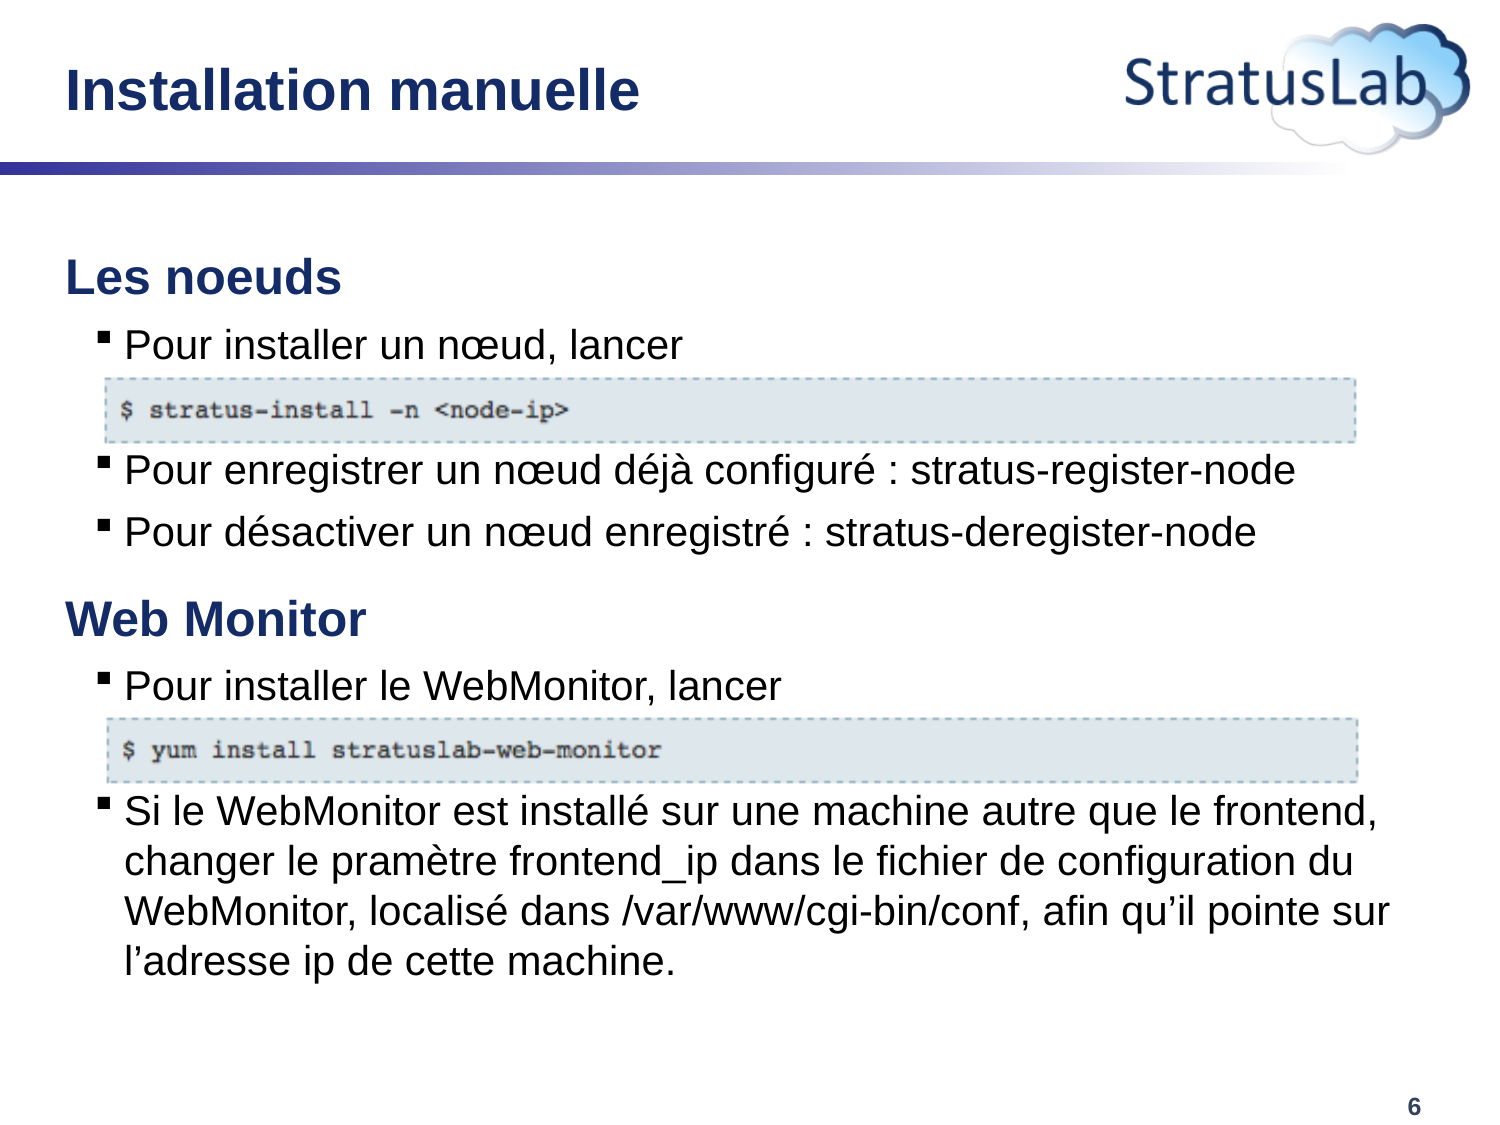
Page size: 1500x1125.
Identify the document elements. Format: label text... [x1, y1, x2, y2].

picture [99, 712, 1365, 790]
picture [99, 374, 1363, 449]
title Installation manuelle [49, 12, 1113, 163]
picture [1113, 19, 1478, 162]
list Les noeuds Pour installer un nœud, lancer Pour enregistrer un nœud déjà configuré : stratus-register-node Pour désactiver un nœud enregistré : stratus-deregister-node Web Monitor Pour installer le WebMonitor, lancer Si le WebMonitor est installé sur une machine autre que le frontend, changer le pramètre frontend_ip dans le fichier de configuration du WebMonitor, localisé dans /var/www/cgi-bin/conf, afin qu’il pointe sur l’adresse ip de cette machine. [49, 237, 1451, 1076]
